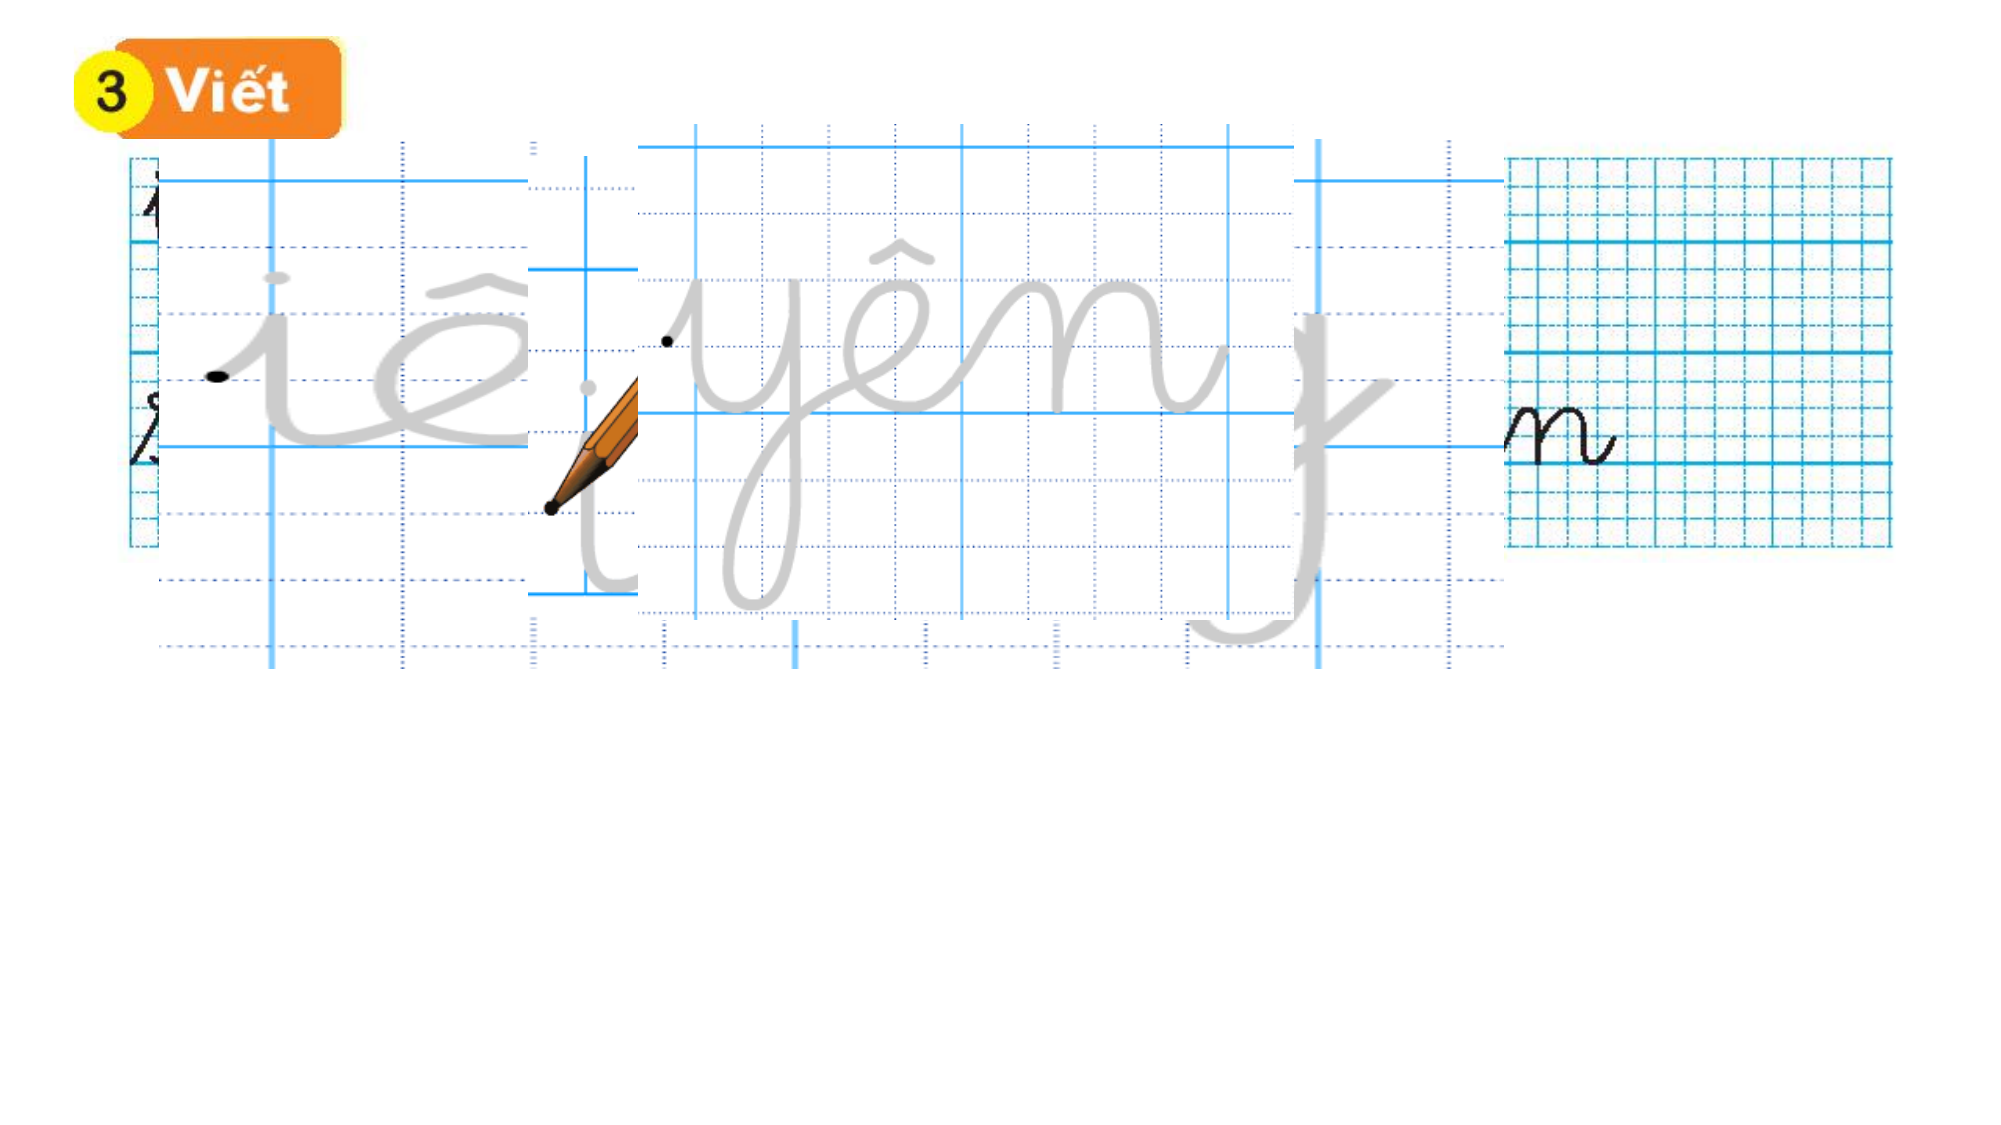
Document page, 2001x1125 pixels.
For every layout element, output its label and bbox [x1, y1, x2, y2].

picture [73, 36, 1911, 669]
